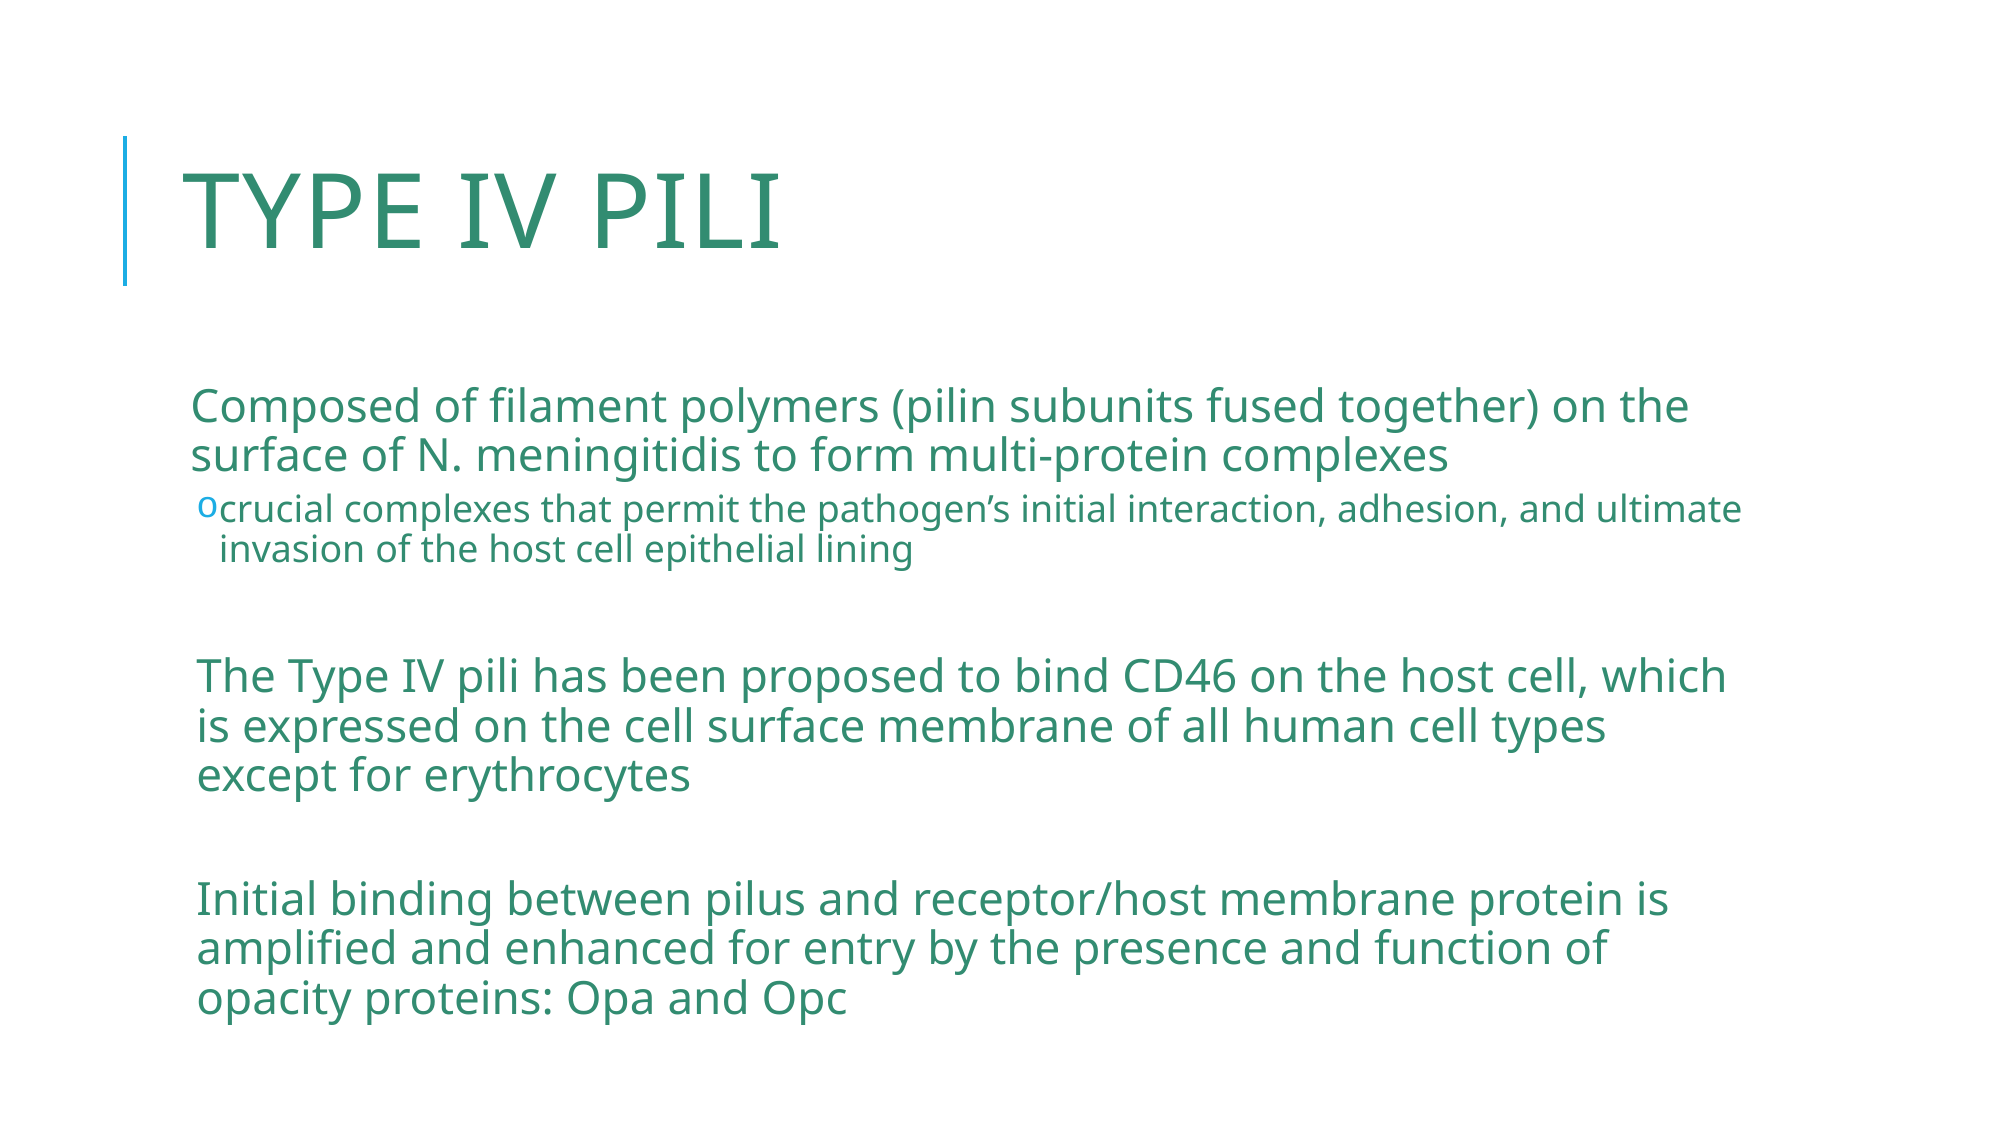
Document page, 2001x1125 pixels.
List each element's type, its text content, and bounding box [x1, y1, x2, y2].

title Type Iv Pili [168, 96, 1763, 342]
list Composed of filament polymers (pilin subunits fused together) on the surface of N. meningitidis to form multi-protein complexes crucial complexes that permit the pathogen’s initial interaction, adhesion, and ultimate invasion of the host cell epithelial lining The Type IV pili has been proposed to bind CD46 on the host cell, which is expressed on the cell surface membrane of all human cell types except for erythrocytes Initial binding between pilus and receptor/host membrane protein is amplified and enhanced for entry by the presence and function of opacity proteins: Opa and Opc [168, 375, 1763, 1035]
